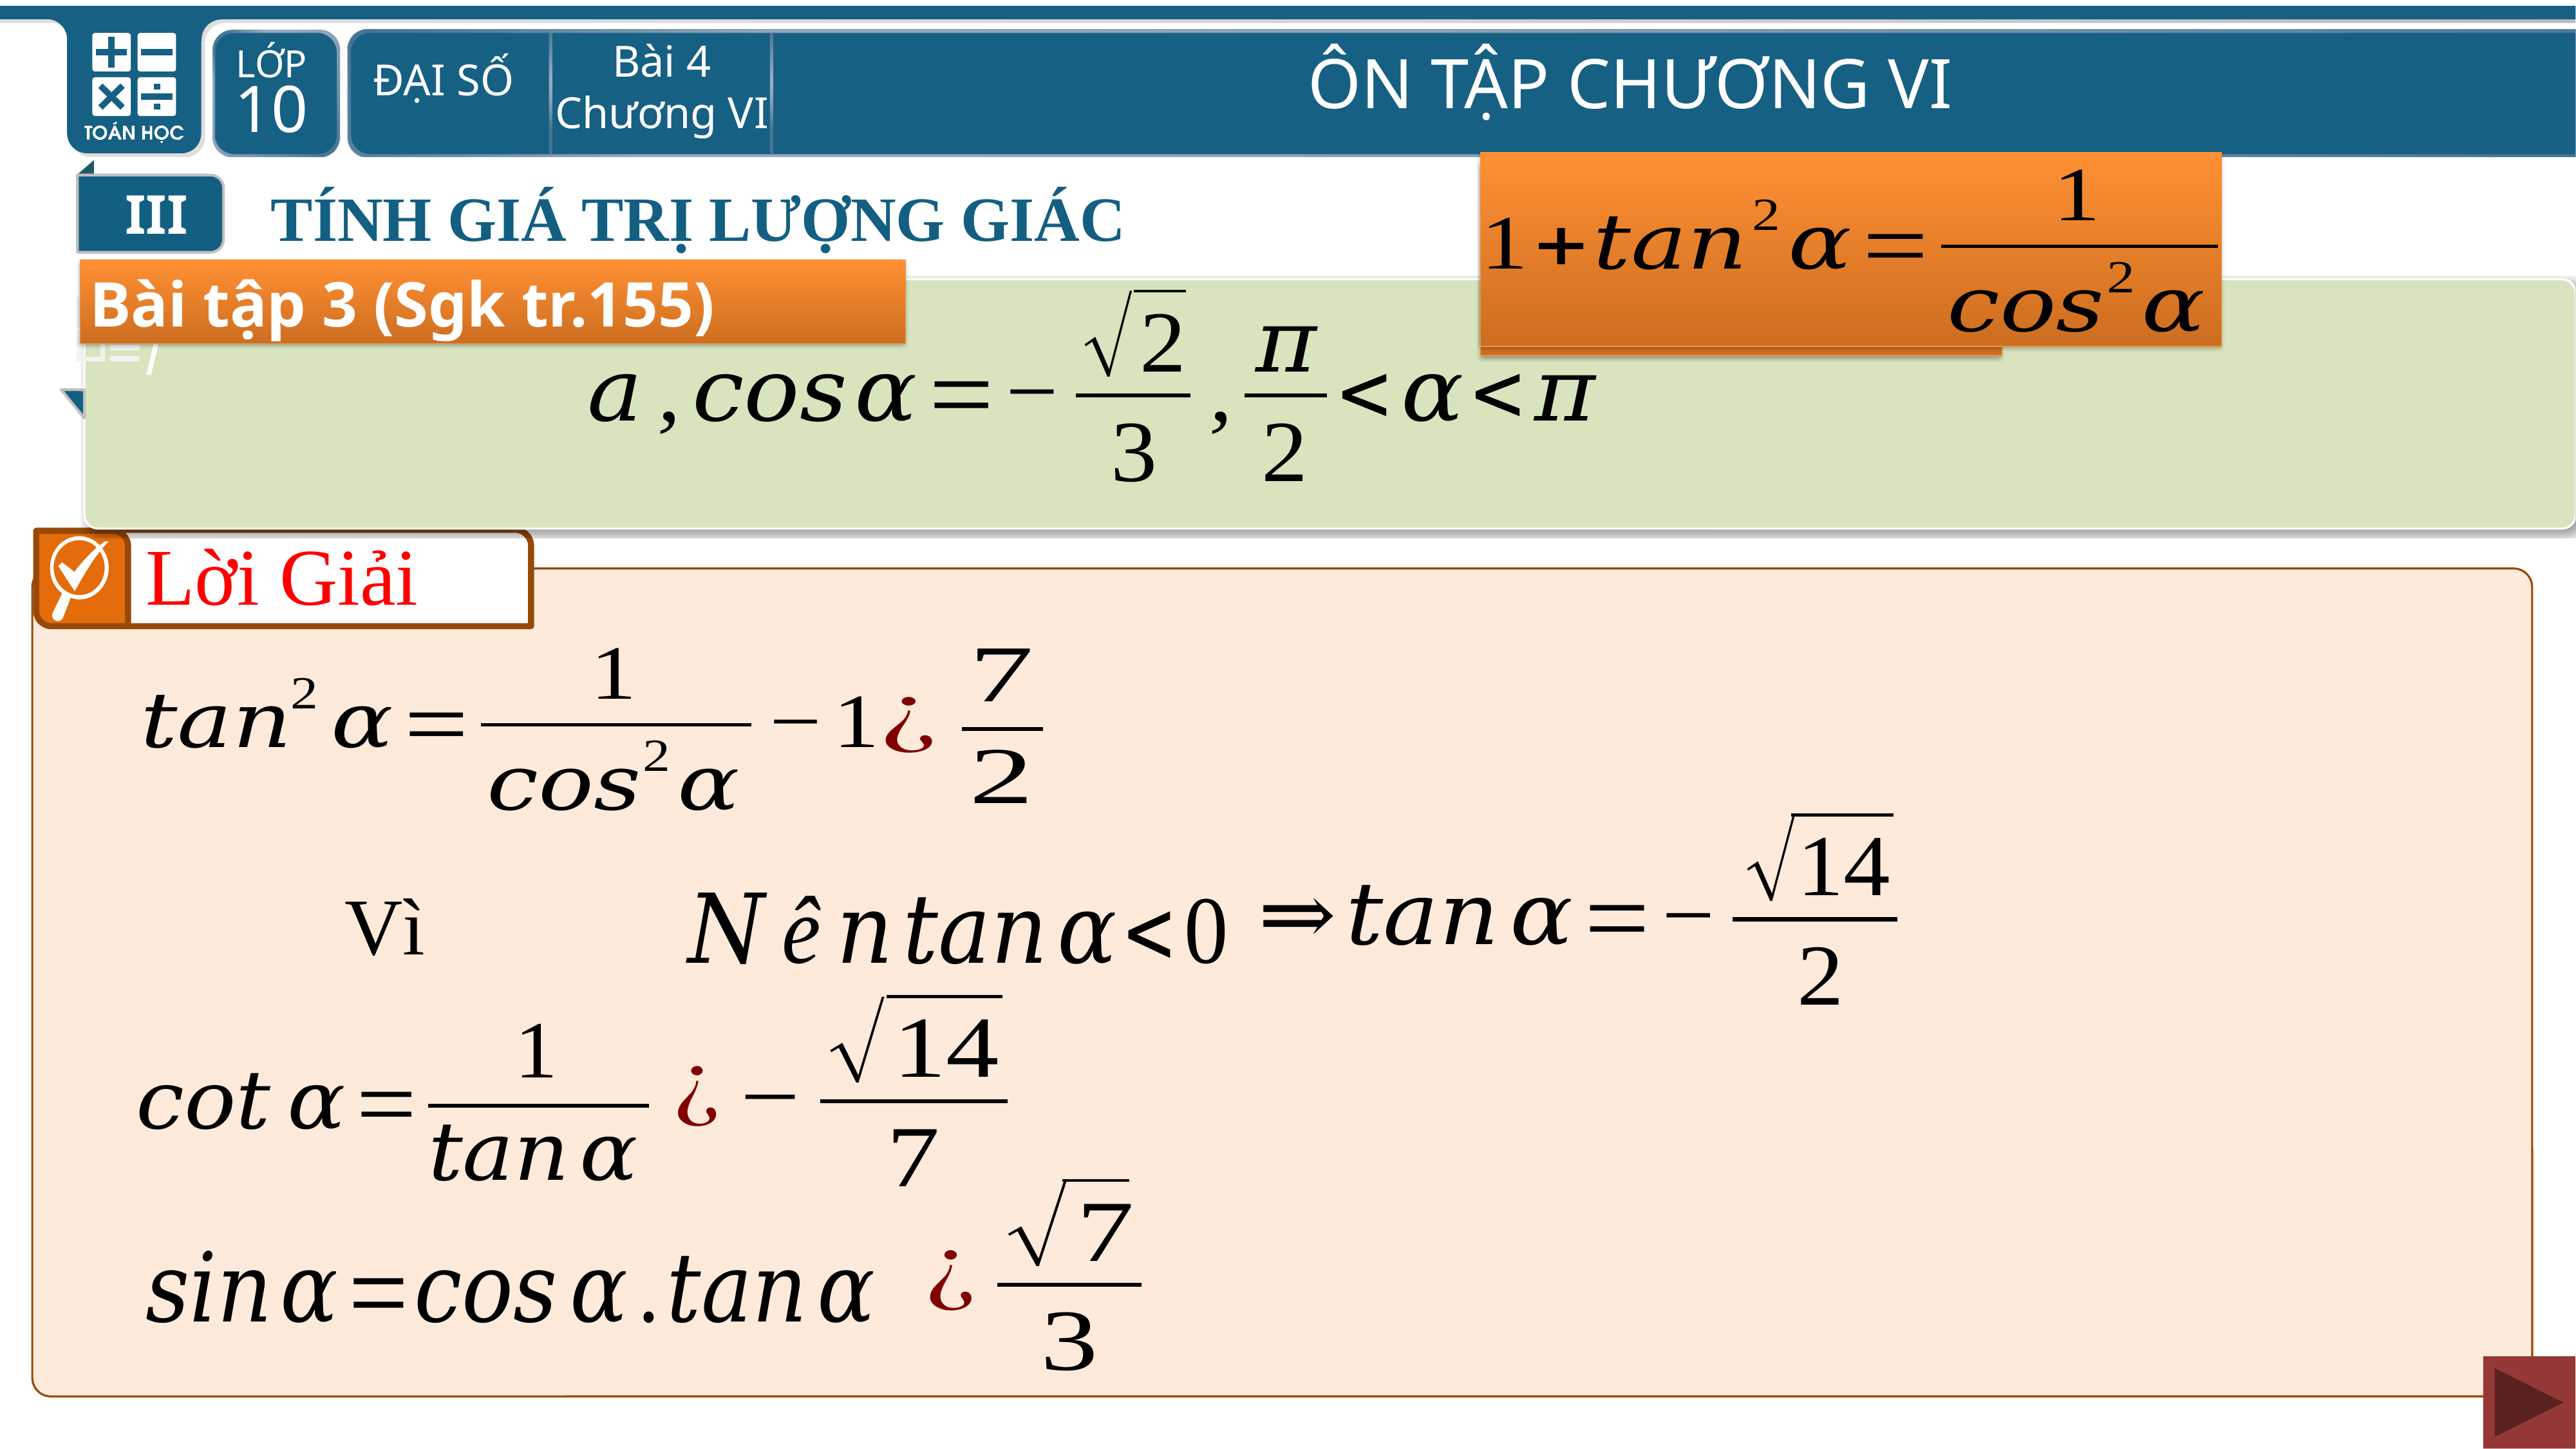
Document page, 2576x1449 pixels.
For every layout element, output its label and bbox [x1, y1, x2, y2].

text_box [32, 520, 2533, 1397]
text_box [2482, 1355, 2576, 1449]
text_box [61, 260, 2576, 529]
text_box [76, 160, 1149, 260]
